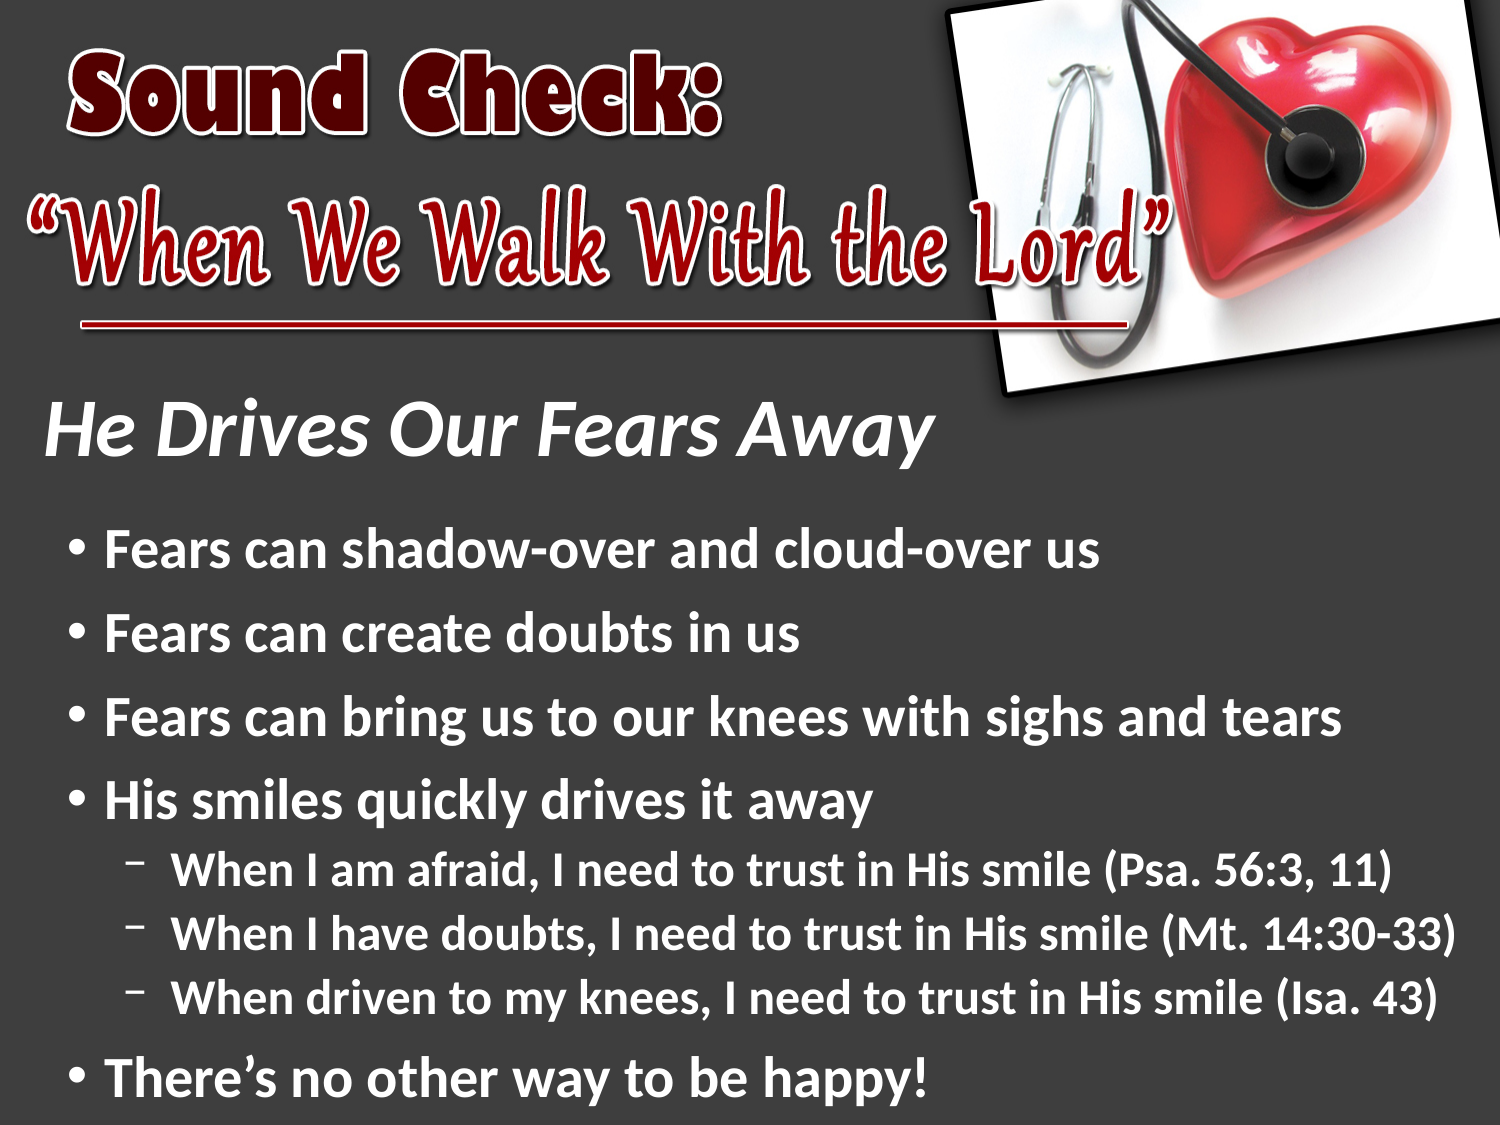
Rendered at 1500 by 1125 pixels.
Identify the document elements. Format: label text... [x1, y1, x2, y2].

list Fears can shadow-over and cloud-over us Fears can create doubts in us Fears can bring us to our knees with sighs and tears His smiles quickly drives it away When I am afraid, I need to trust in His smile (Psa. 56:3, 11) When I have doubts, I need to trust in His smile (Mt. 14:30-33) When driven to my knees, I need to trust in His smile (Isa. 43) There’s no other way to be happy! [51, 510, 1500, 1125]
title He Drives Our Fears Away [28, 349, 1457, 511]
picture [0, 0, 1500, 1125]
